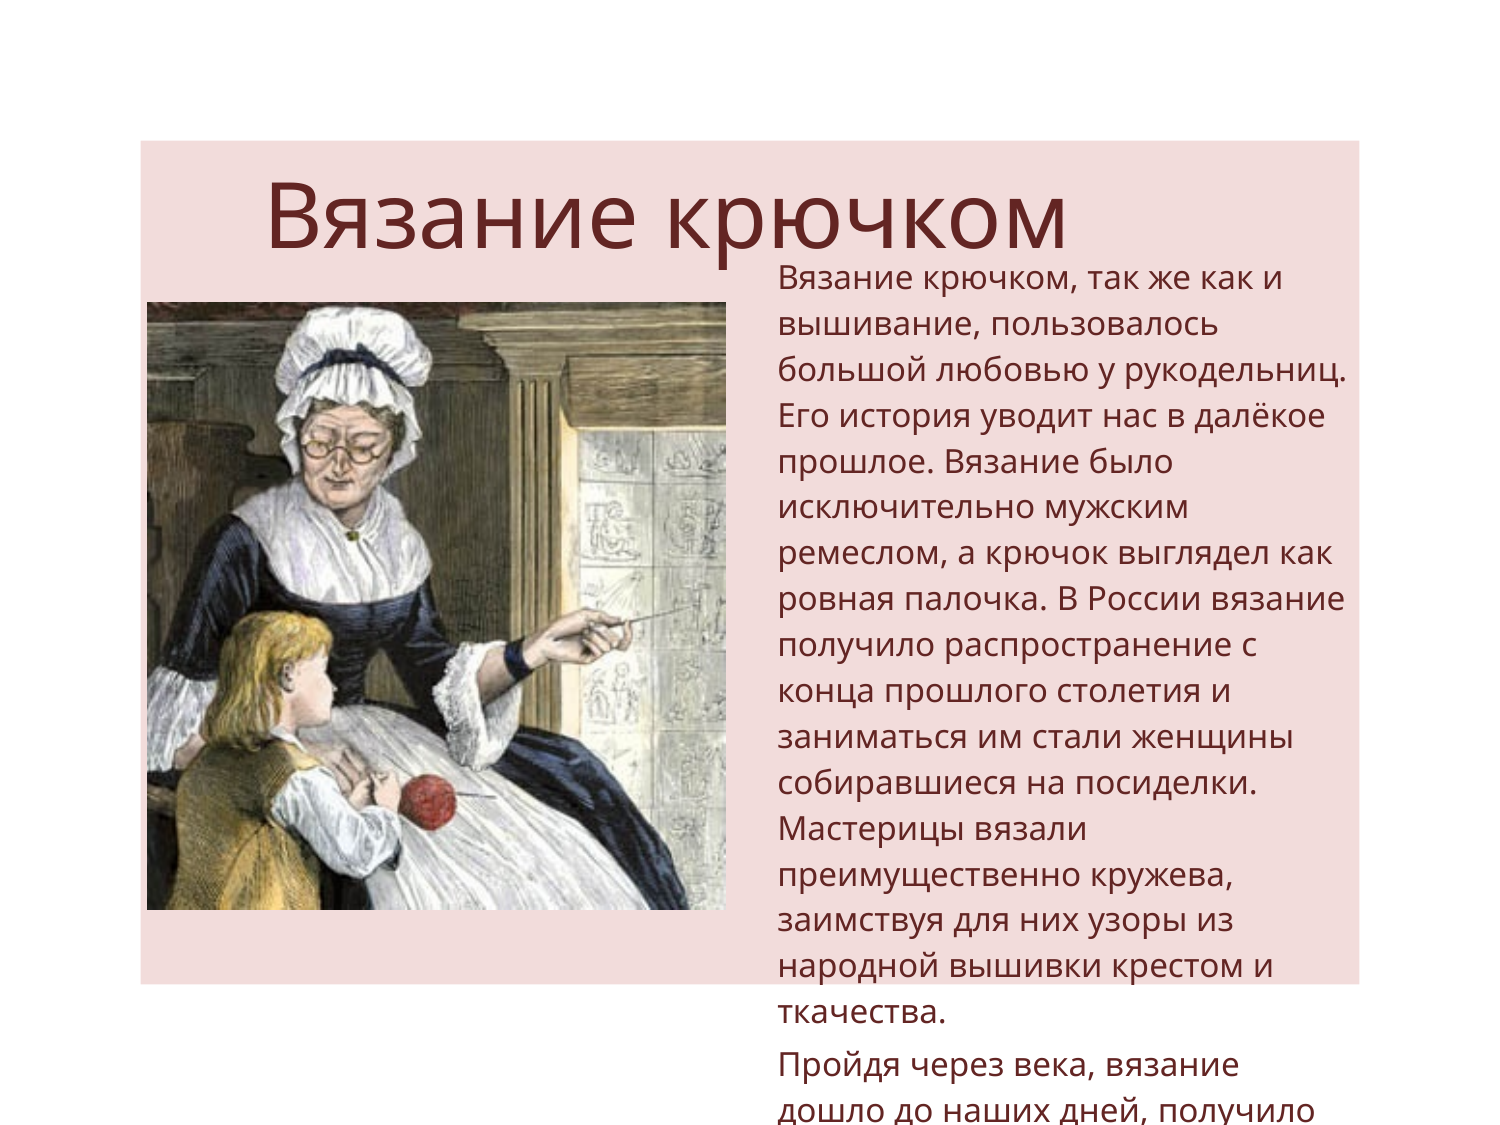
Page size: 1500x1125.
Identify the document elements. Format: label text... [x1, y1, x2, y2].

title Вязание крючком [147, 149, 1188, 233]
picture [147, 302, 726, 910]
list Вязание крючком, так же как и вышивание, пользовалось большой любовью у рукодельниц. Его история уводит нас в далёкое прошлое. Вязание было исключительно мужским ремеслом, а крючок выглядел как ровная палочка. В России вязание получило распространение с конца прошлого столетия и заниматься им стали женщины собиравшиеся на посиделки. Мастерицы вязали преимущественно кружева, заимствуя для них узоры из народной вышивки крестом и ткачества. Пройдя через века, вязание дошло до наших дней, получило большое развитие и стало одним из любимейших занятий рукодельниц. [762, 196, 1365, 1005]
